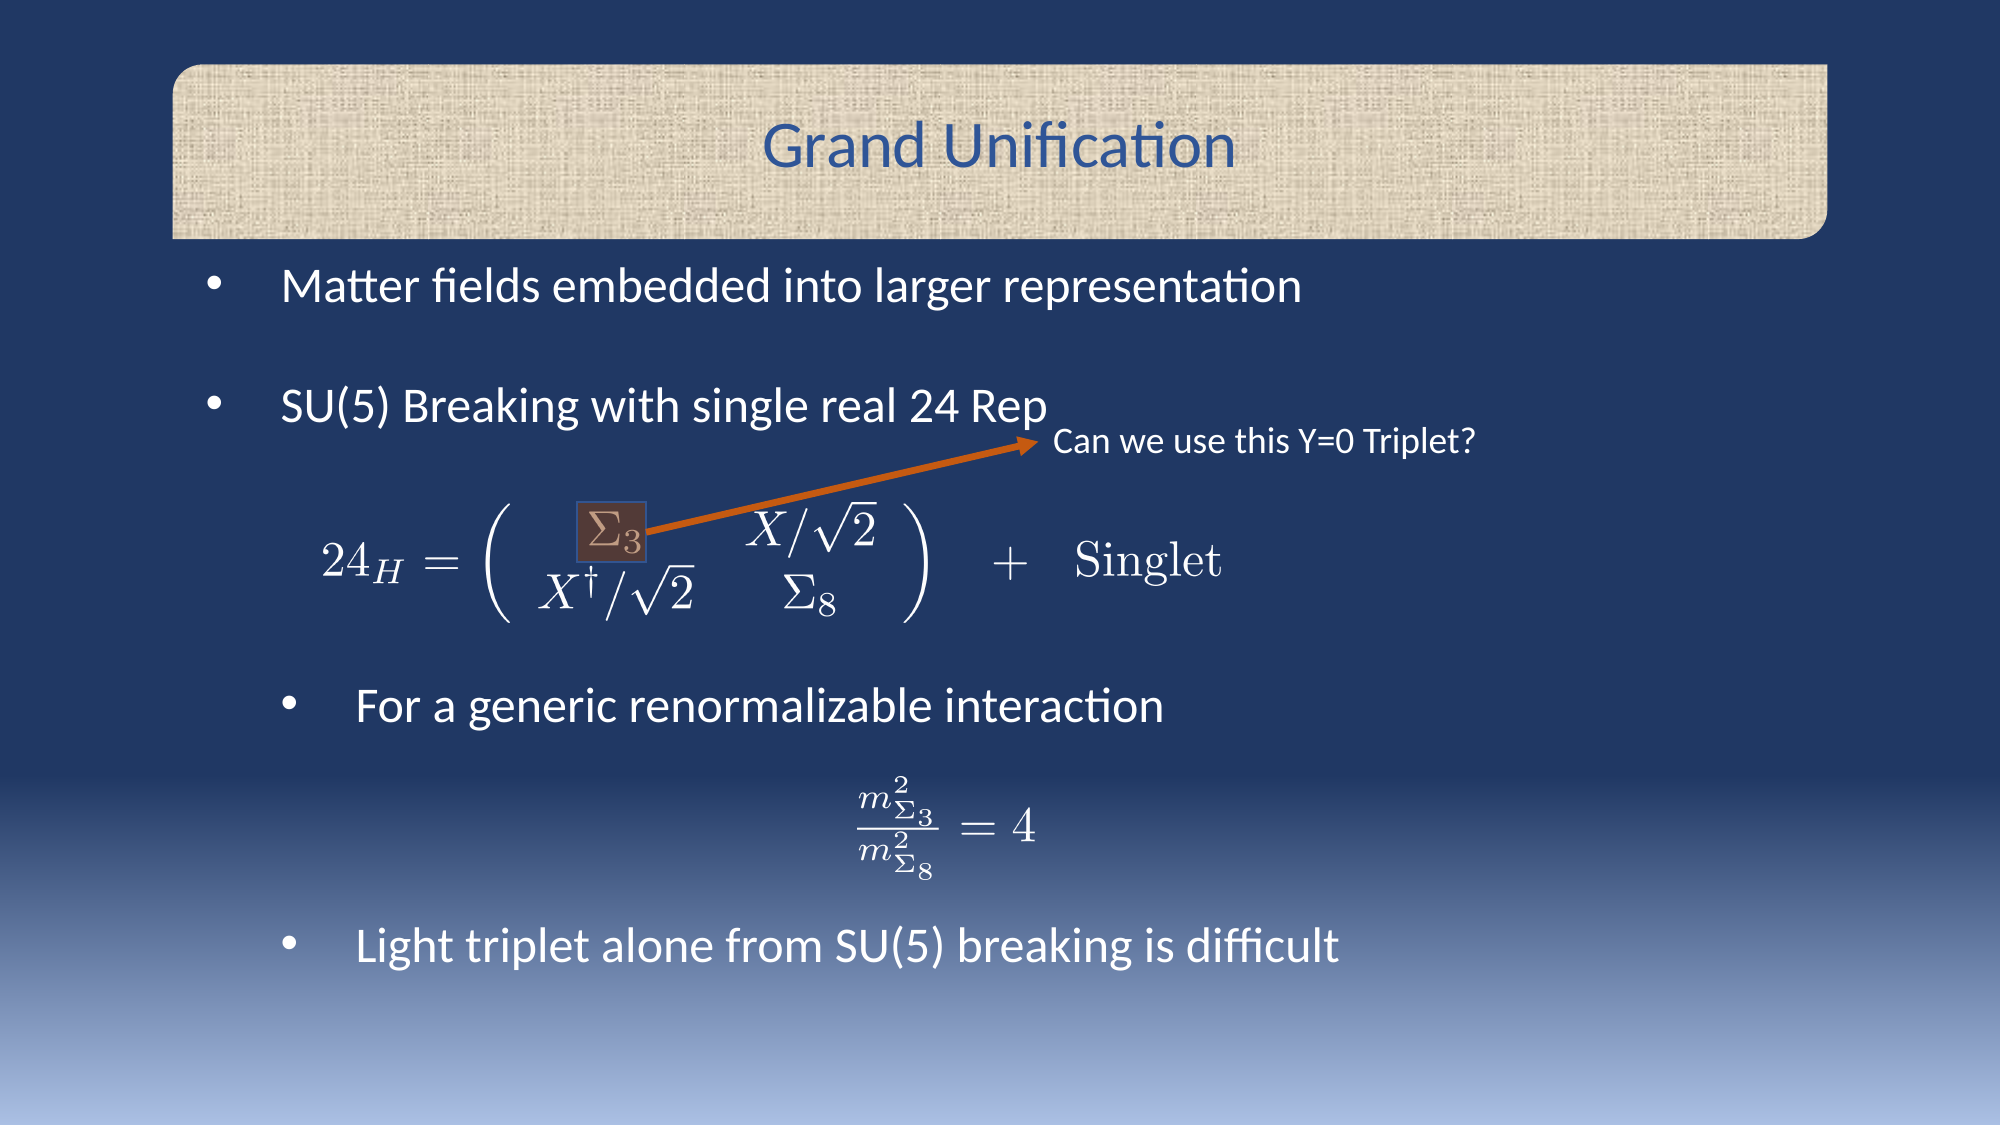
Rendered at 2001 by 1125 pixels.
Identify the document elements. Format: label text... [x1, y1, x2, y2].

picture [856, 776, 1035, 880]
text_box [172, 64, 1828, 240]
text_box Matter fields embedded into larger representation SU(5) Breaking with single real 24 Rep For a generic renormalizable interaction Light triplet alone from SU(5) breaking is difficult [190, 245, 1587, 1040]
text_box Grand Unification [190, 93, 1810, 189]
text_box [646, 441, 1039, 533]
text_box Can we use this Y=0 Triplet? [1038, 408, 1507, 469]
picture [323, 502, 1221, 623]
